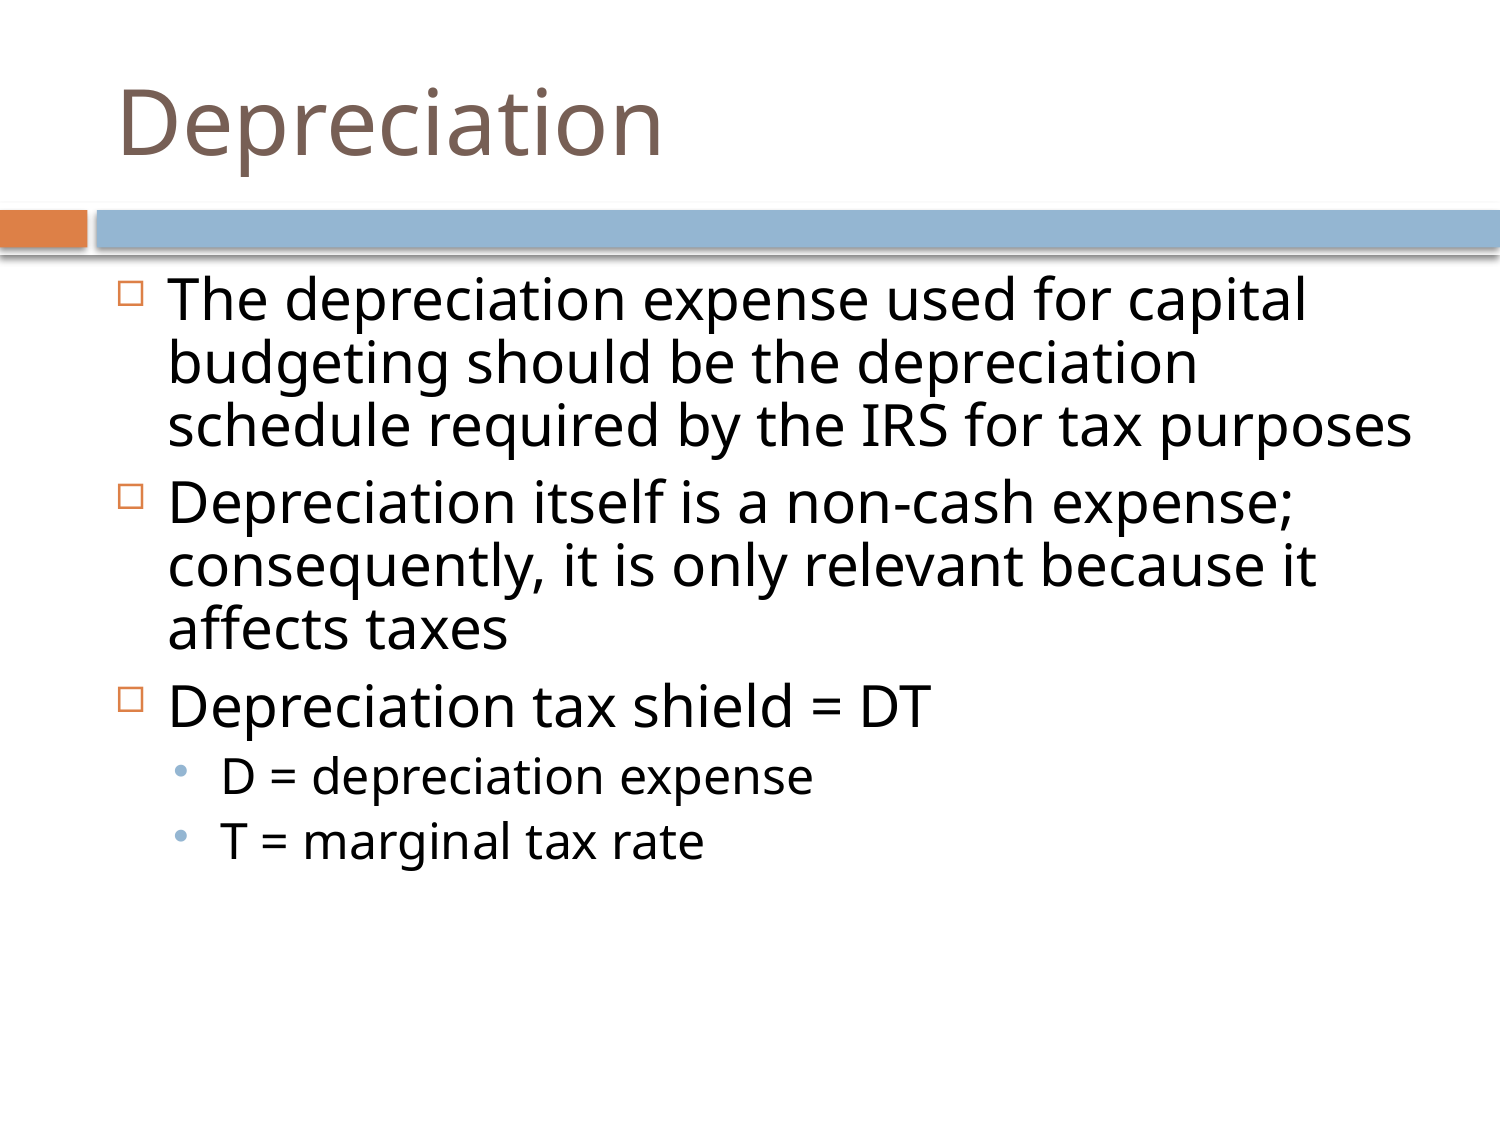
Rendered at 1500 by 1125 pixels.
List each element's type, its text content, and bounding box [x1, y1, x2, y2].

list The depreciation expense used for capital budgeting should be the depreciation schedule required by the IRS for tax purposes Depreciation itself is a non-cash expense; consequently, it is only relevant because it affects taxes Depreciation tax shield = DT D = depreciation expense T = marginal tax rate [100, 262, 1438, 1000]
title Depreciation [100, 37, 1438, 200]
